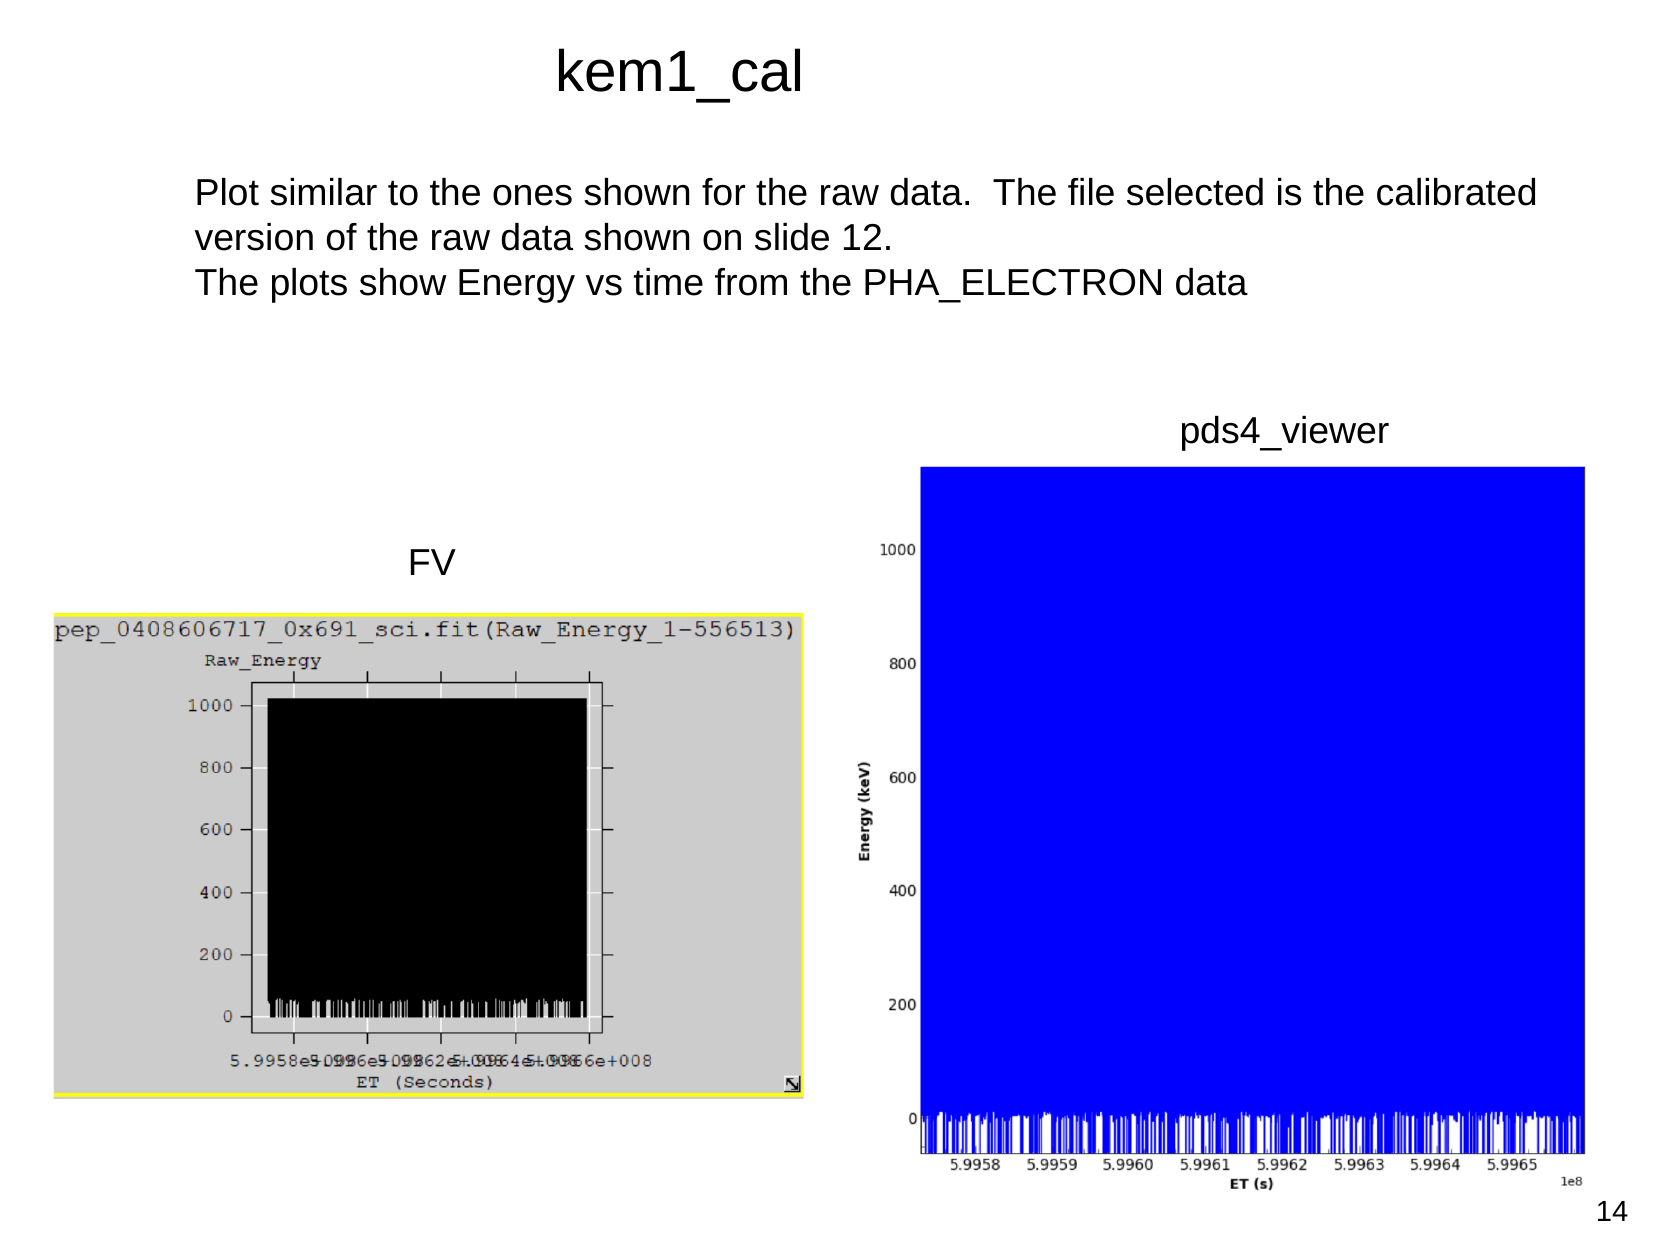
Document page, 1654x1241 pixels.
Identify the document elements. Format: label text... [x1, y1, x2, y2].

text_box Plot similar to the ones shown for the raw data. The file selected is the calibrated version of the raw data shown on slide 12. The plots show Energy vs time from the PHA_ELECTRON data [179, 160, 1554, 311]
text_box pds4_viewer [1164, 398, 1405, 459]
picture [53, 613, 804, 1099]
picture [857, 459, 1608, 1191]
slide_number 14 [1595, 1197, 1653, 1241]
text_box kem1_cal [540, 25, 820, 111]
text_box FV [393, 530, 471, 591]
